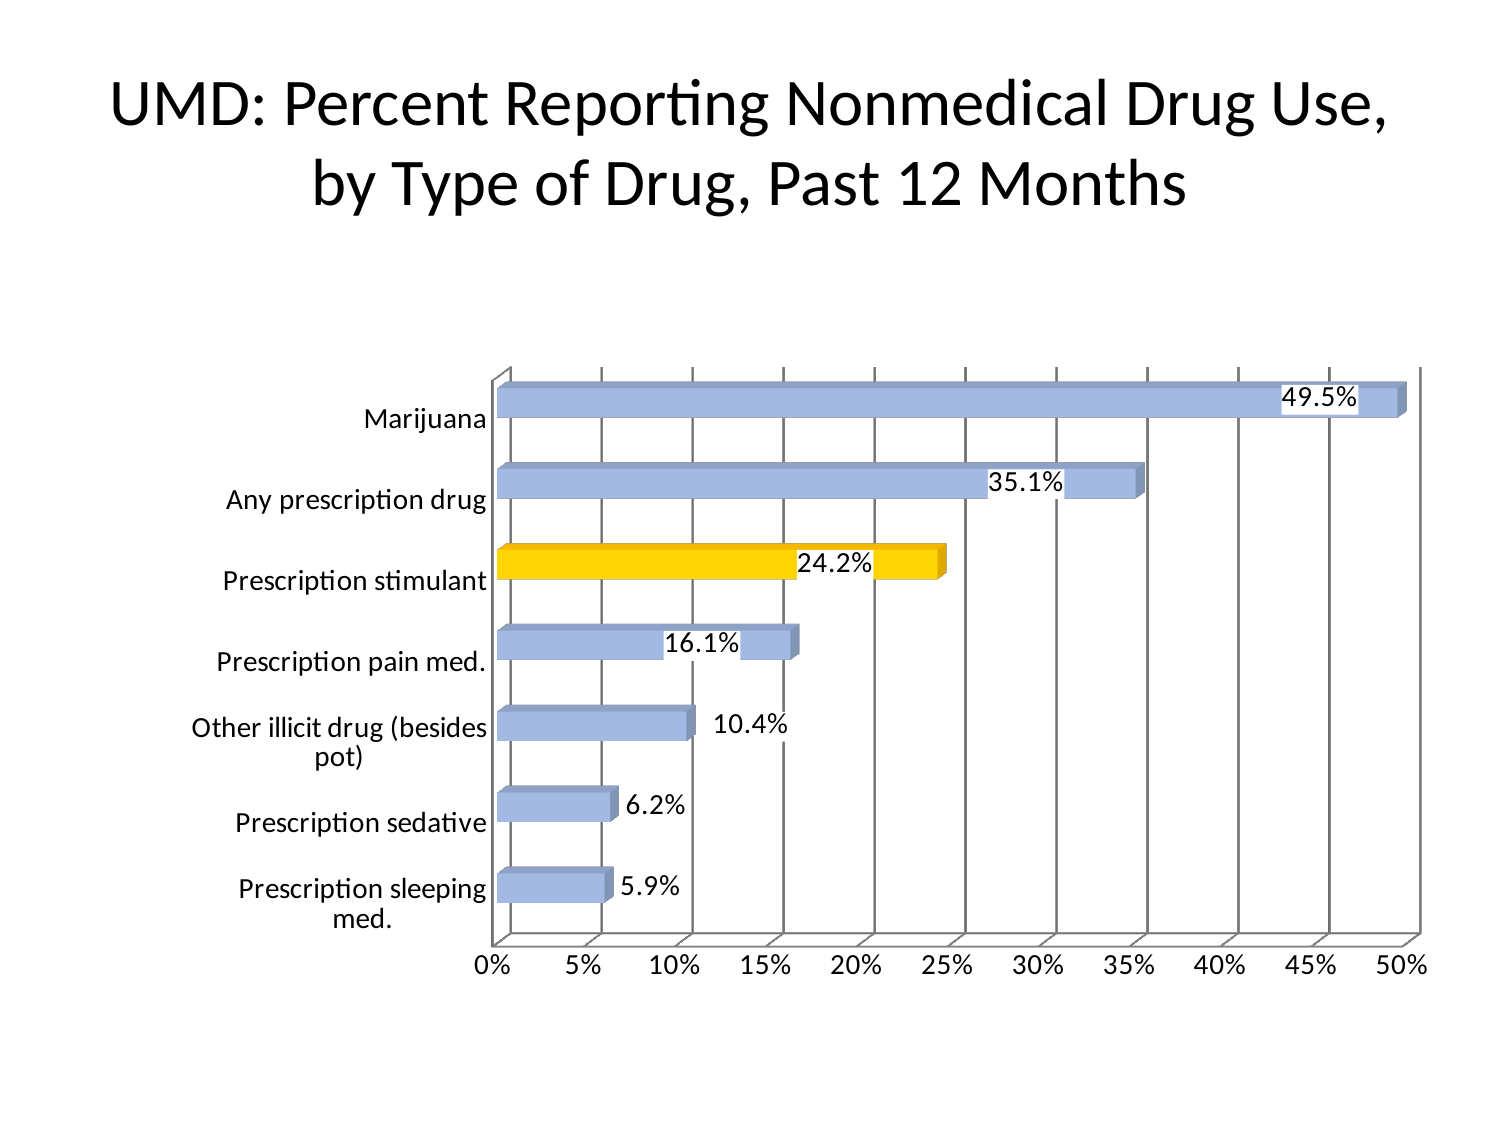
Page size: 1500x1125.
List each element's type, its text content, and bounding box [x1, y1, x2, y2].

title UMD: Percent Reporting Nonmedical Drug Use, by Type of Drug, Past 12 Months [75, 45, 1425, 233]
chart [187, 237, 1466, 1026]
